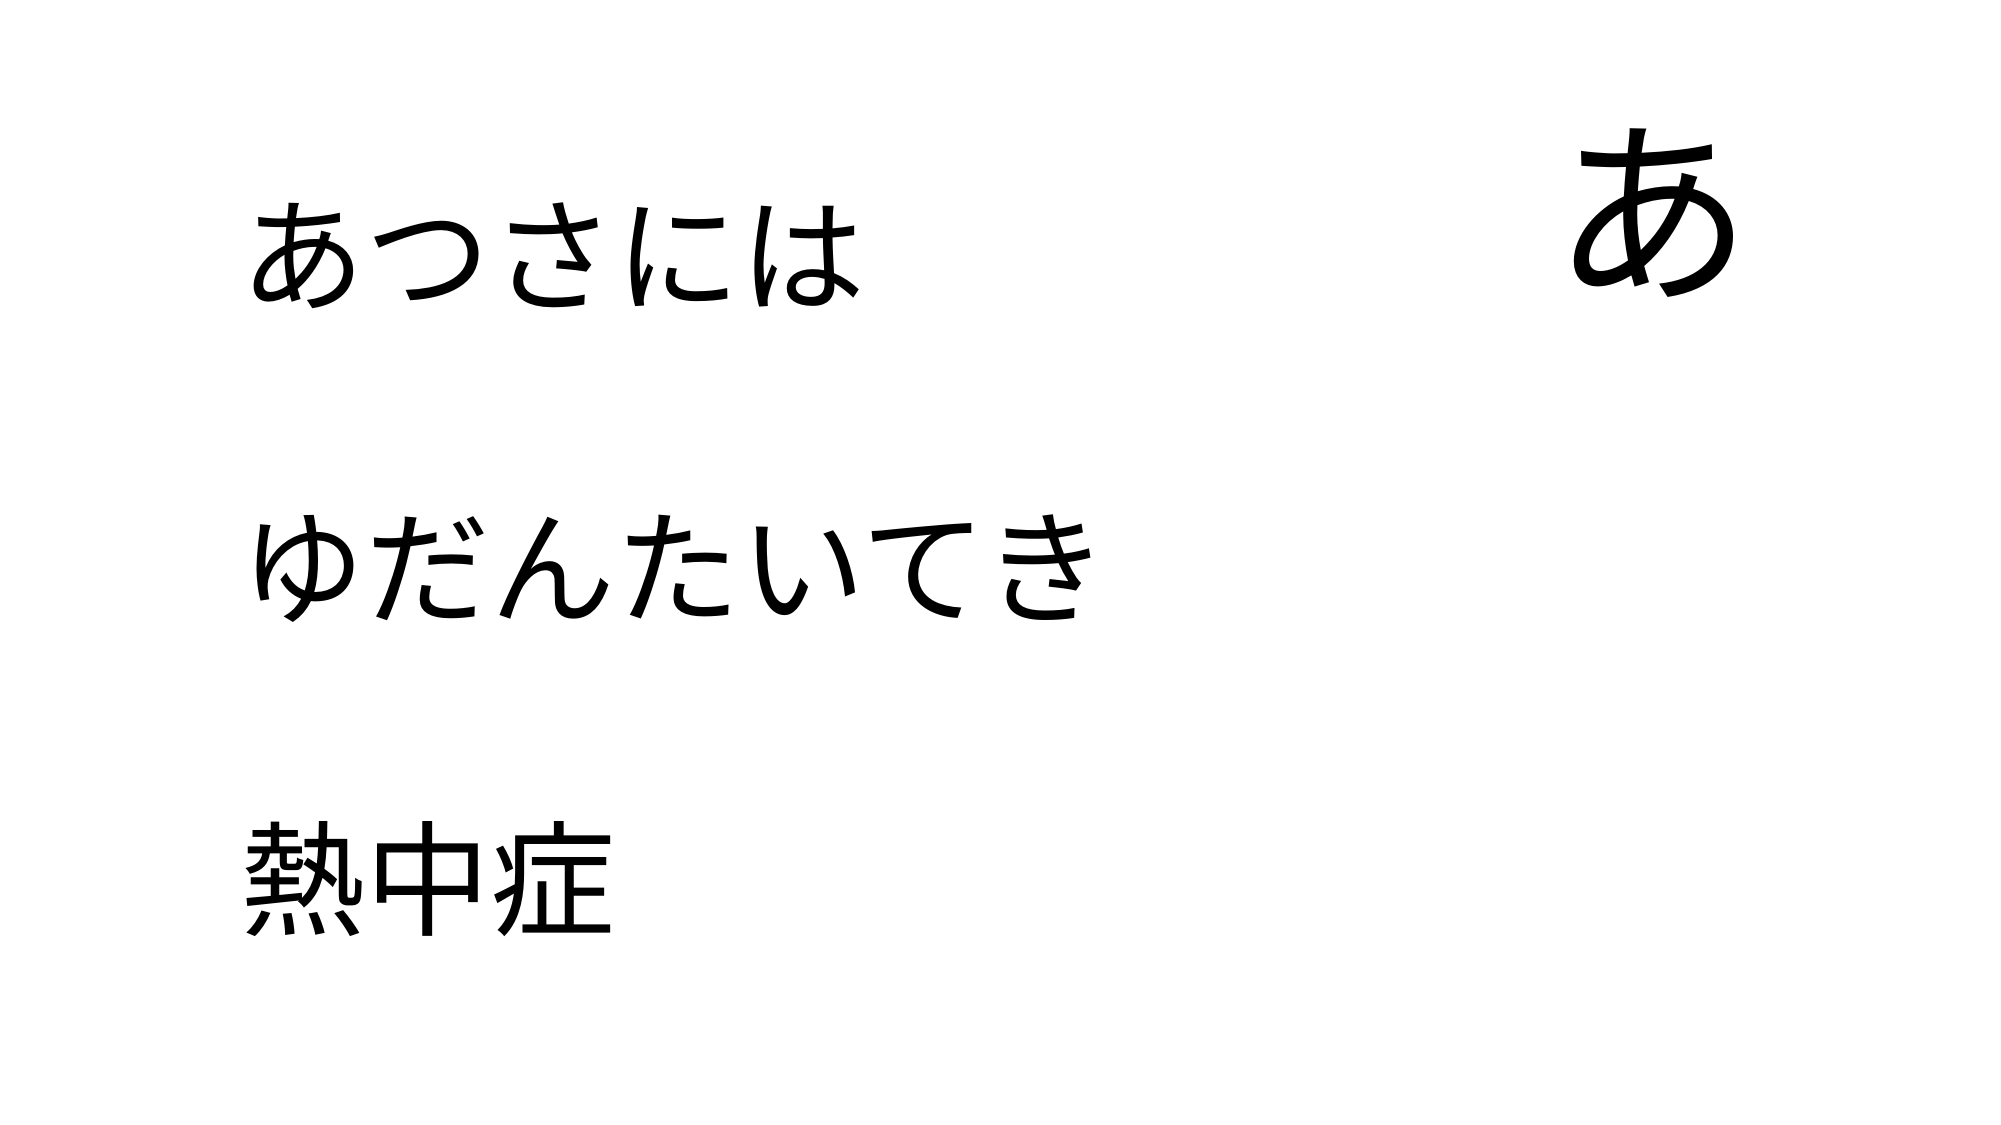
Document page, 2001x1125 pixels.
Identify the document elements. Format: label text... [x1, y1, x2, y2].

subtitle あつさには ゆだんたいてき 熱中症 [232, 179, 1460, 1102]
title あ [1538, 100, 1767, 346]
